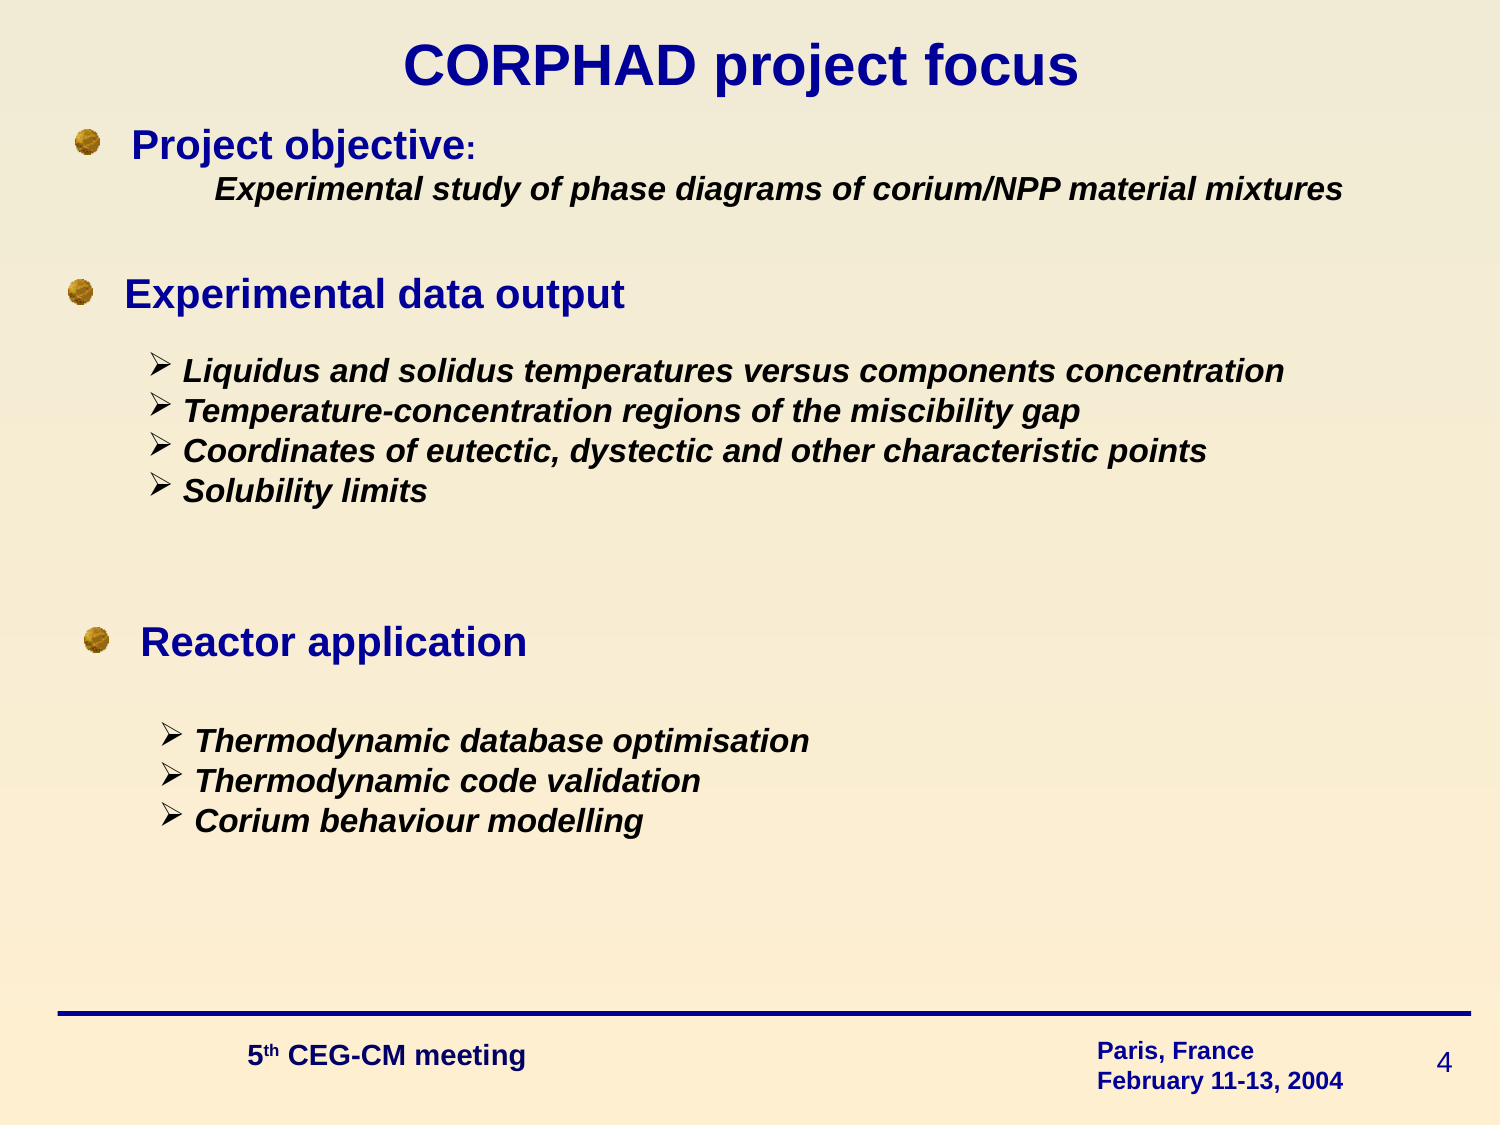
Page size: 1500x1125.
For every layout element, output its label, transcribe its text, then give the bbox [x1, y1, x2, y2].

title CORPHAD project focus [112, 0, 1388, 110]
text_box Reactor application [69, 607, 1320, 670]
picture [75, 129, 100, 155]
text_box Project objective: Experimental study of phase diagrams of corium/NPP material mixtures [60, 110, 1402, 186]
footer 5th CEG-CM meeting [35, 1009, 615, 1098]
text_box Experimental data output [53, 259, 1304, 335]
picture [84, 627, 109, 653]
picture [68, 279, 93, 305]
text_box Liquidus and solidus temperatures versus components concentration Temperature-concentration regions of the miscibility gap Coordinates of eutectic, dystectic and other characteristic points Solubility limits [93, 301, 1433, 517]
text_box Thermodynamic database optimisation Thermodynamic code validation Corium behaviour modelling [104, 671, 1218, 846]
slide_number 4 [1155, 1023, 1468, 1099]
